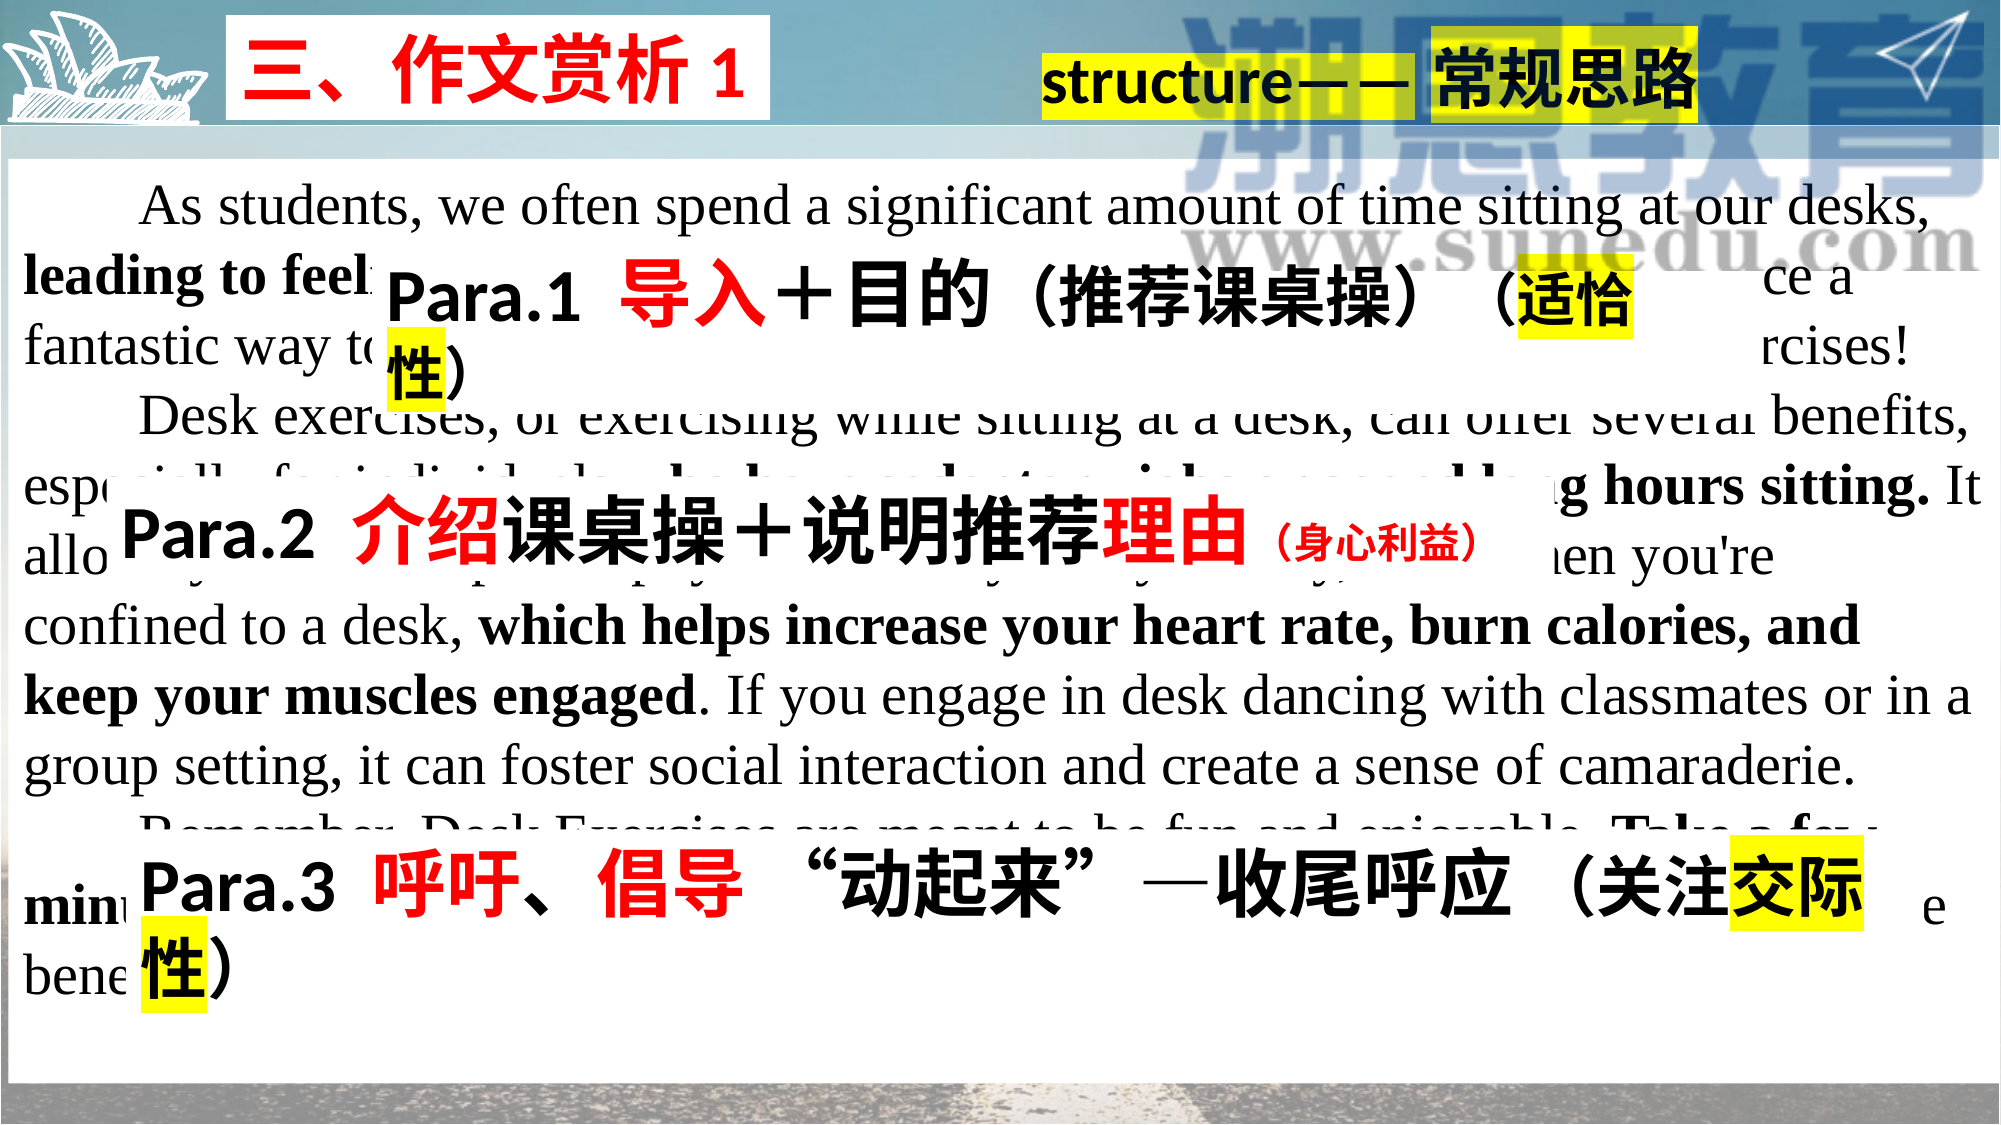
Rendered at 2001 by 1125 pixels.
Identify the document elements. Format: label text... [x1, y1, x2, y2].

text_box [0, 125, 2000, 1125]
text_box Para.1 导入＋目的（推荐课桌操）（适恰性） [372, 239, 1764, 415]
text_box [3, 11, 208, 126]
picture [0, 0, 2001, 1125]
text_box structure——常规思路 [1027, 29, 1178, 124]
text_box Para.2 介绍课桌操＋说明推荐理由（身心利益） [106, 476, 1555, 581]
text_box 三、作文赏析1 [225, 15, 771, 120]
text_box Para.3 呼吁、倡导 “动起来”—收尾呼应 （关注交际性） [125, 829, 1925, 1015]
text_box As students, we often spend a significant amount of time sitting at our desks, leading to feelings of fatigue and stiffness. Hence I would like to introduce a fantastic way to stay active and energized during your breaks — Desk Exercises! Desk exercises, or exercising while sitting at a desk, can offer several benefits, especially for individuals who have sedentary jobs or spend long hours sitting. It allows you to incorporate physical activity into your day, even when you're confined to a desk, which helps increase your heart rate, burn calories, and keep your muscles engaged. If you engage in desk dancing with classmates or in a group setting, it can foster social interaction and create a sense of camaraderie. Remember, Desk Exercises are meant to be fun and enjoyable. Take a few minutes during your breaks to perform these exercises, and you’ll experience the benefits firsthand. Let’s make our study breaks more active and productive! [8, 158, 2000, 1084]
